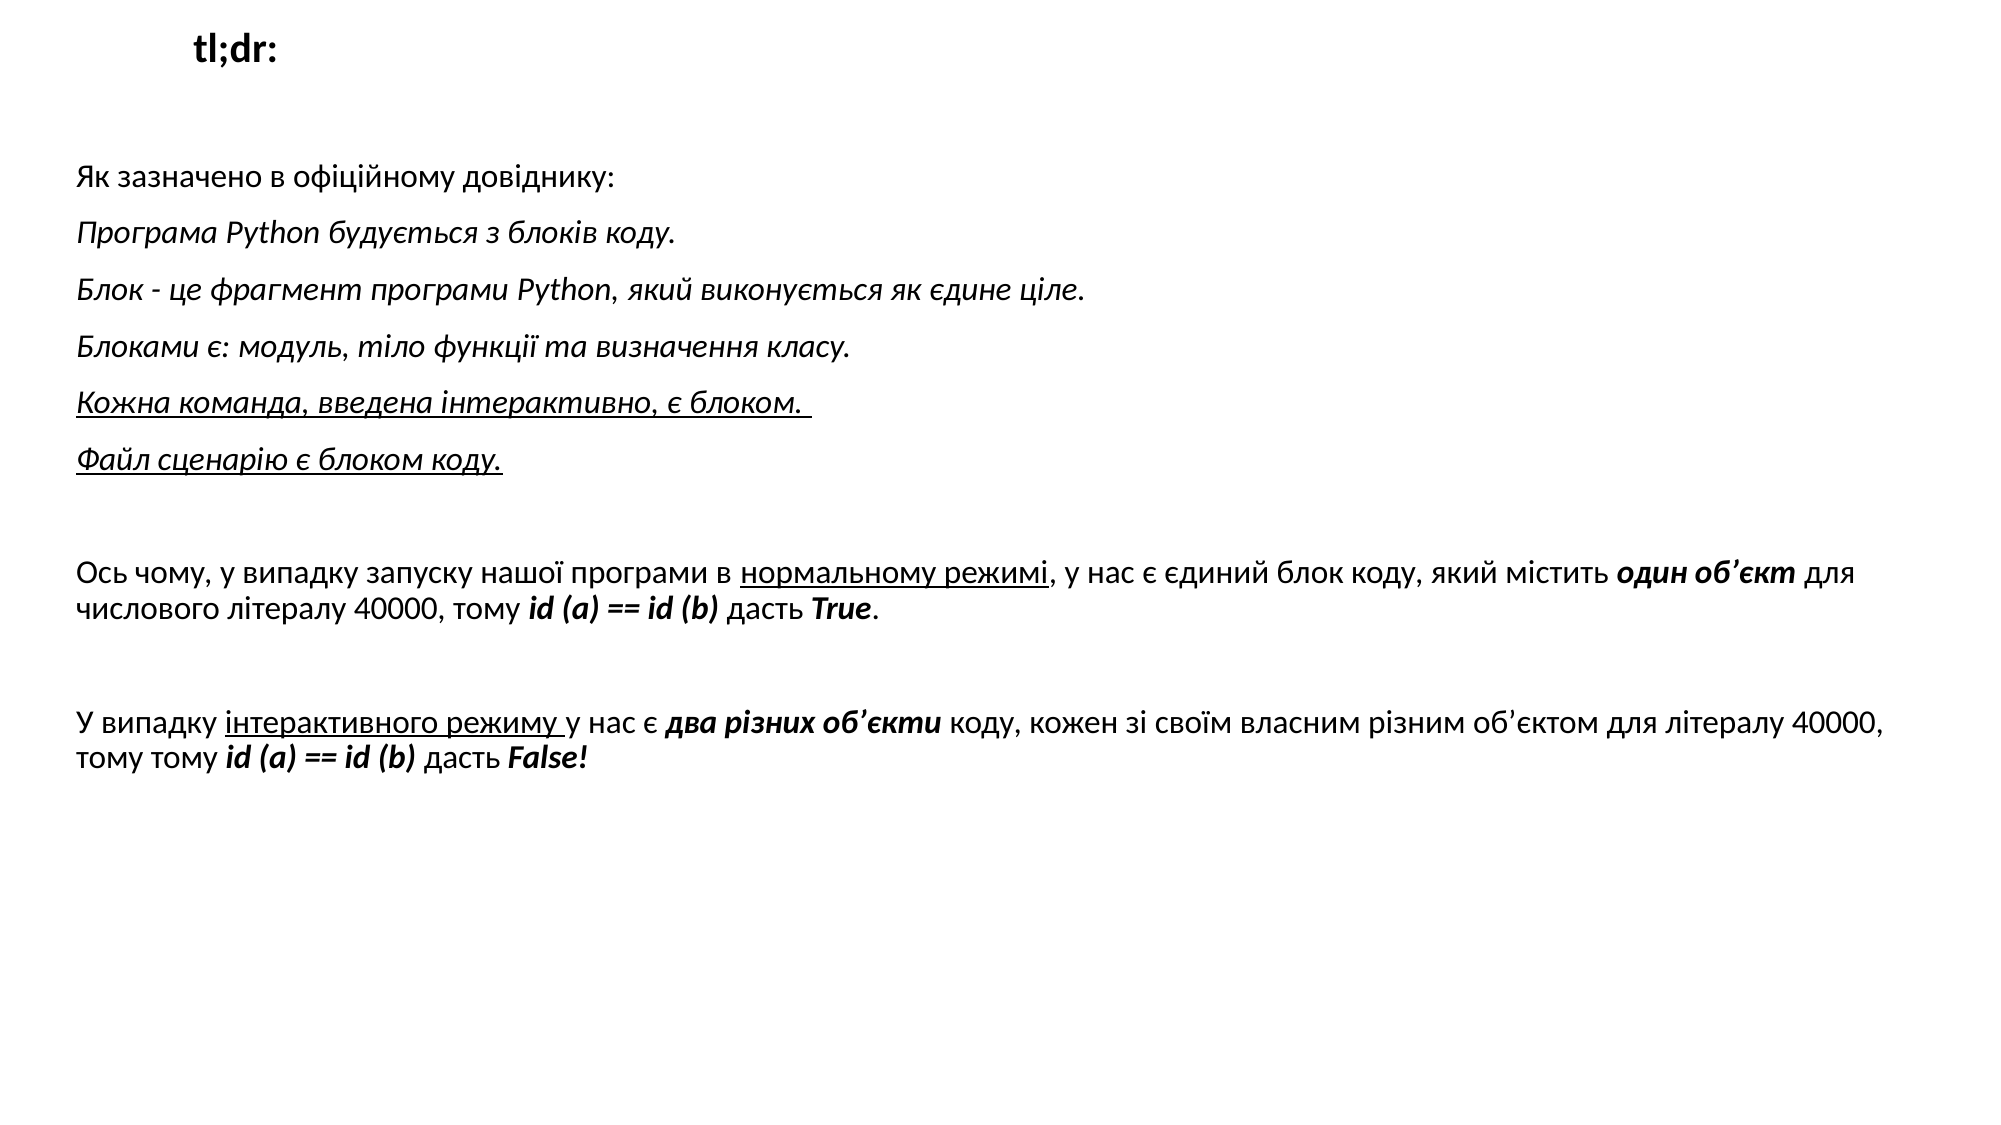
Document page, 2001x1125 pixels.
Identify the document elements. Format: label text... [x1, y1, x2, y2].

list tl;dr: Як зазначено в офіційному довіднику: Програма Python будується з блоків коду. Блок - це фрагмент програми Python, який виконується як єдине ціле. Блоками є: модуль, тіло функції та визначення класу. Кожна команда, введена інтерактивно, є блоком. Файл сценарію є блоком коду. Ось чому, у випадку запуску нашої програми в нормальному режимі, у нас є єдиний блок коду, який містить один об’єкт для числового літералу 40000, тому id (a) == id (b) дасть True. У випадку інтерактивного режиму у нас є два різних об’єкти коду, кожен зі своїм власним різним об’єктом для літералу 40000, тому тому id (a) == id (b) дасть False! [61, 19, 1959, 1106]
